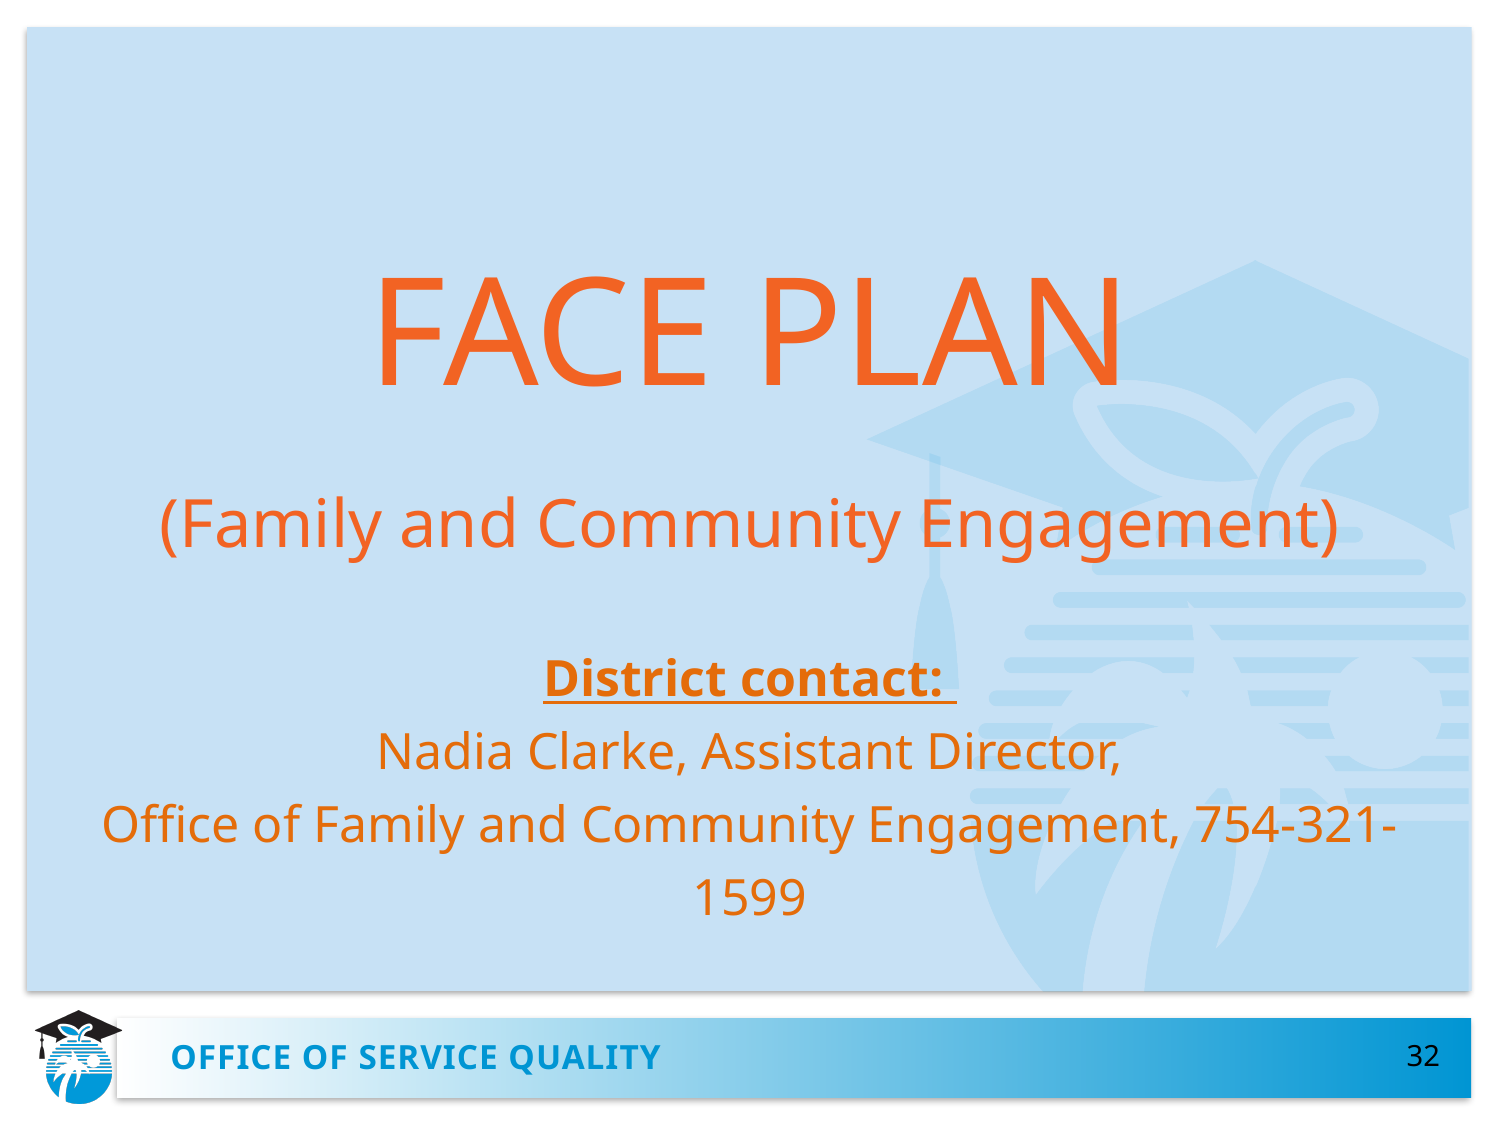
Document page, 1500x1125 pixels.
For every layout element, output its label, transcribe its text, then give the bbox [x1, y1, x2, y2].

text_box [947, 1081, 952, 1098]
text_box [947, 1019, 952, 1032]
title OFFICE OF SERVICE QUALITY [170, 1032, 953, 1081]
picture [866, 260, 1469, 992]
list FACE PLAN (Family and Community Engagement) District contact: Nadia Clarke, Assistant Director, Office of Family and Community Engagement, 754-321-1599 [44, 50, 1455, 937]
slide_number 32 [1104, 1029, 1455, 1090]
